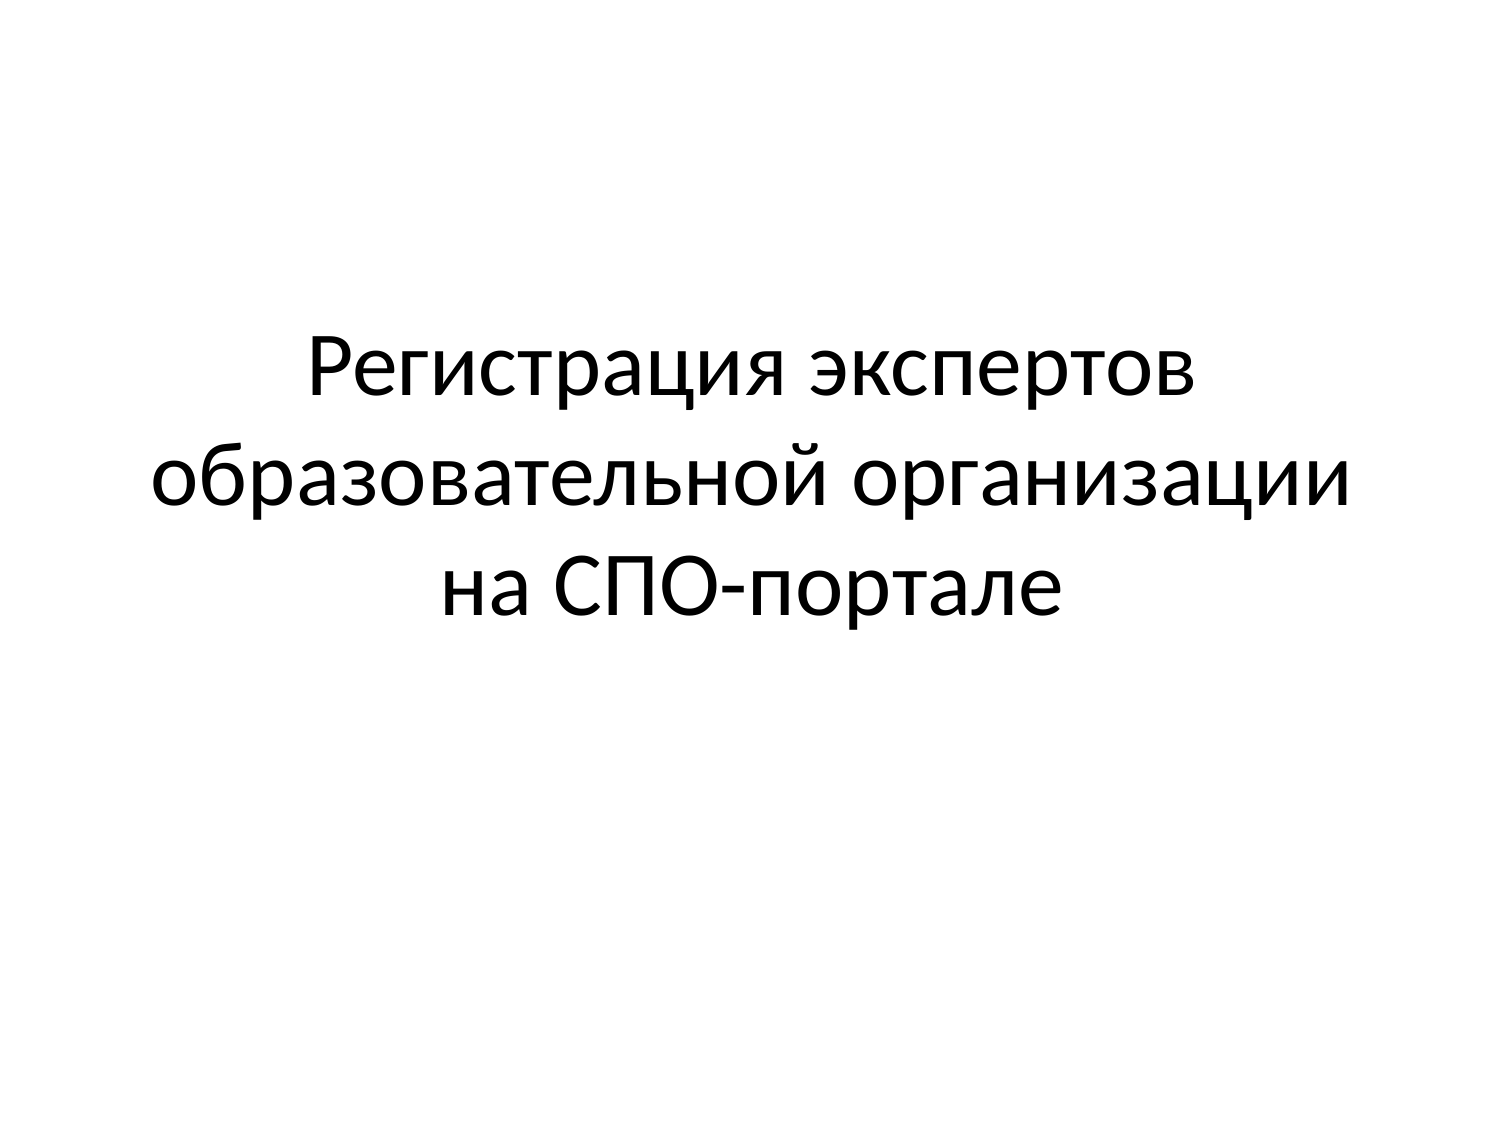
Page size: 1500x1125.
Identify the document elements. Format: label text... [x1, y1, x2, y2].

title Регистрация экспертов образовательной организации на СПО-портале [117, 269, 1388, 668]
